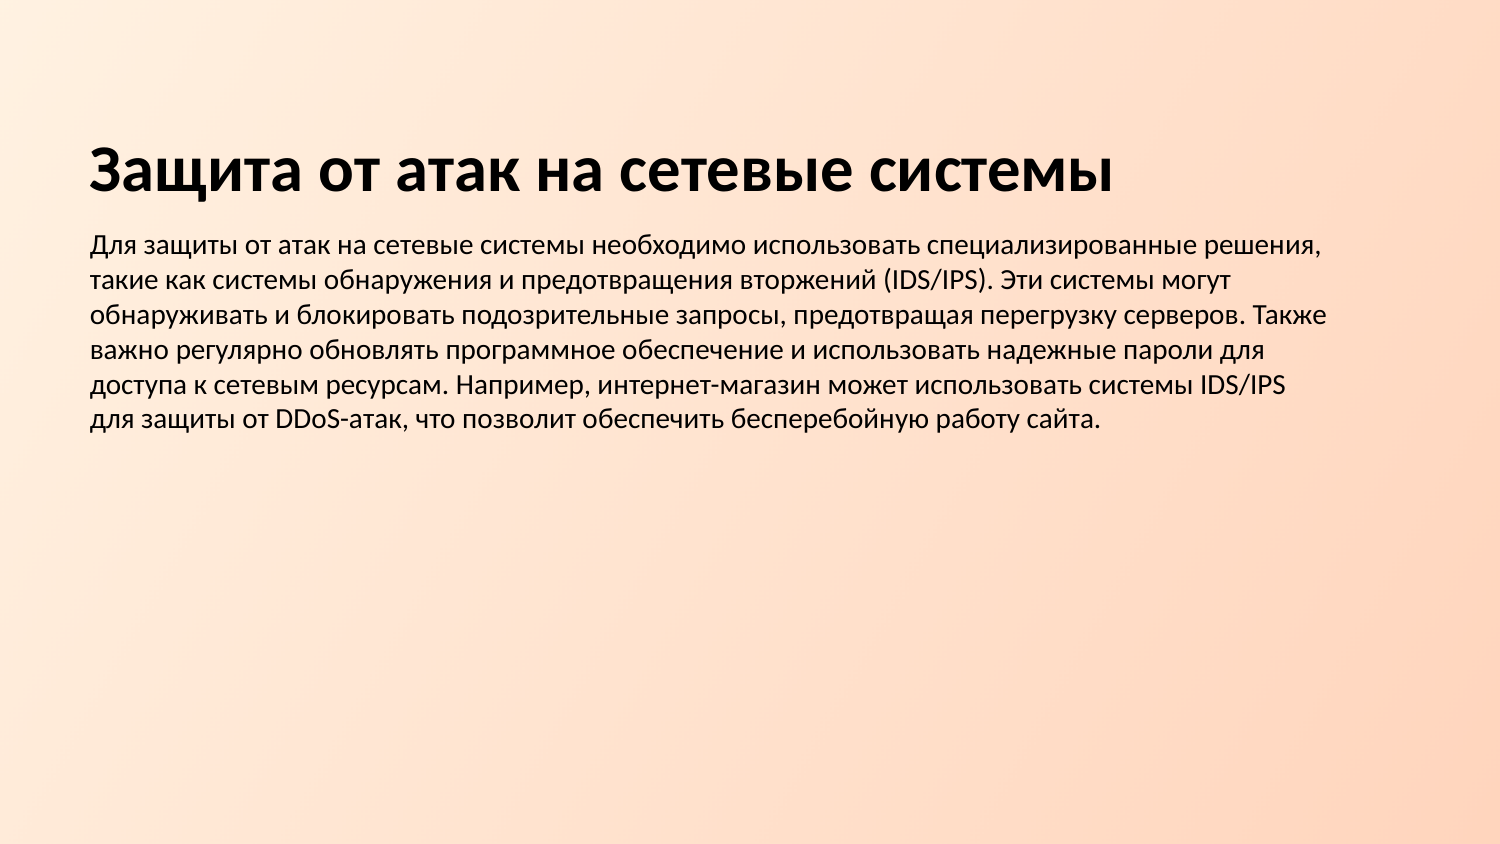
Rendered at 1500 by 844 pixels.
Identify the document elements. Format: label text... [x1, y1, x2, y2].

picture [0, 0, 1500, 844]
text_box Защита от атак на сетевые системы [74, 74, 1350, 255]
text_box Для защиты от атак на сетевые системы необходимо использовать специализированные решения, такие как системы обнаружения и предотвращения вторжений (IDS/IPS). Эти системы могут обнаруживать и блокировать подозрительные запросы, предотвращая перегрузку серверов. Также важно регулярно обновлять программное обеспечение и использовать надежные пароли для доступа к сетевым ресурсам. Например, интернет-магазин может использовать системы IDS/IPS для защиты от DDoS-атак, что позволит обеспечить бесперебойную работу сайта. [74, 284, 1350, 375]
